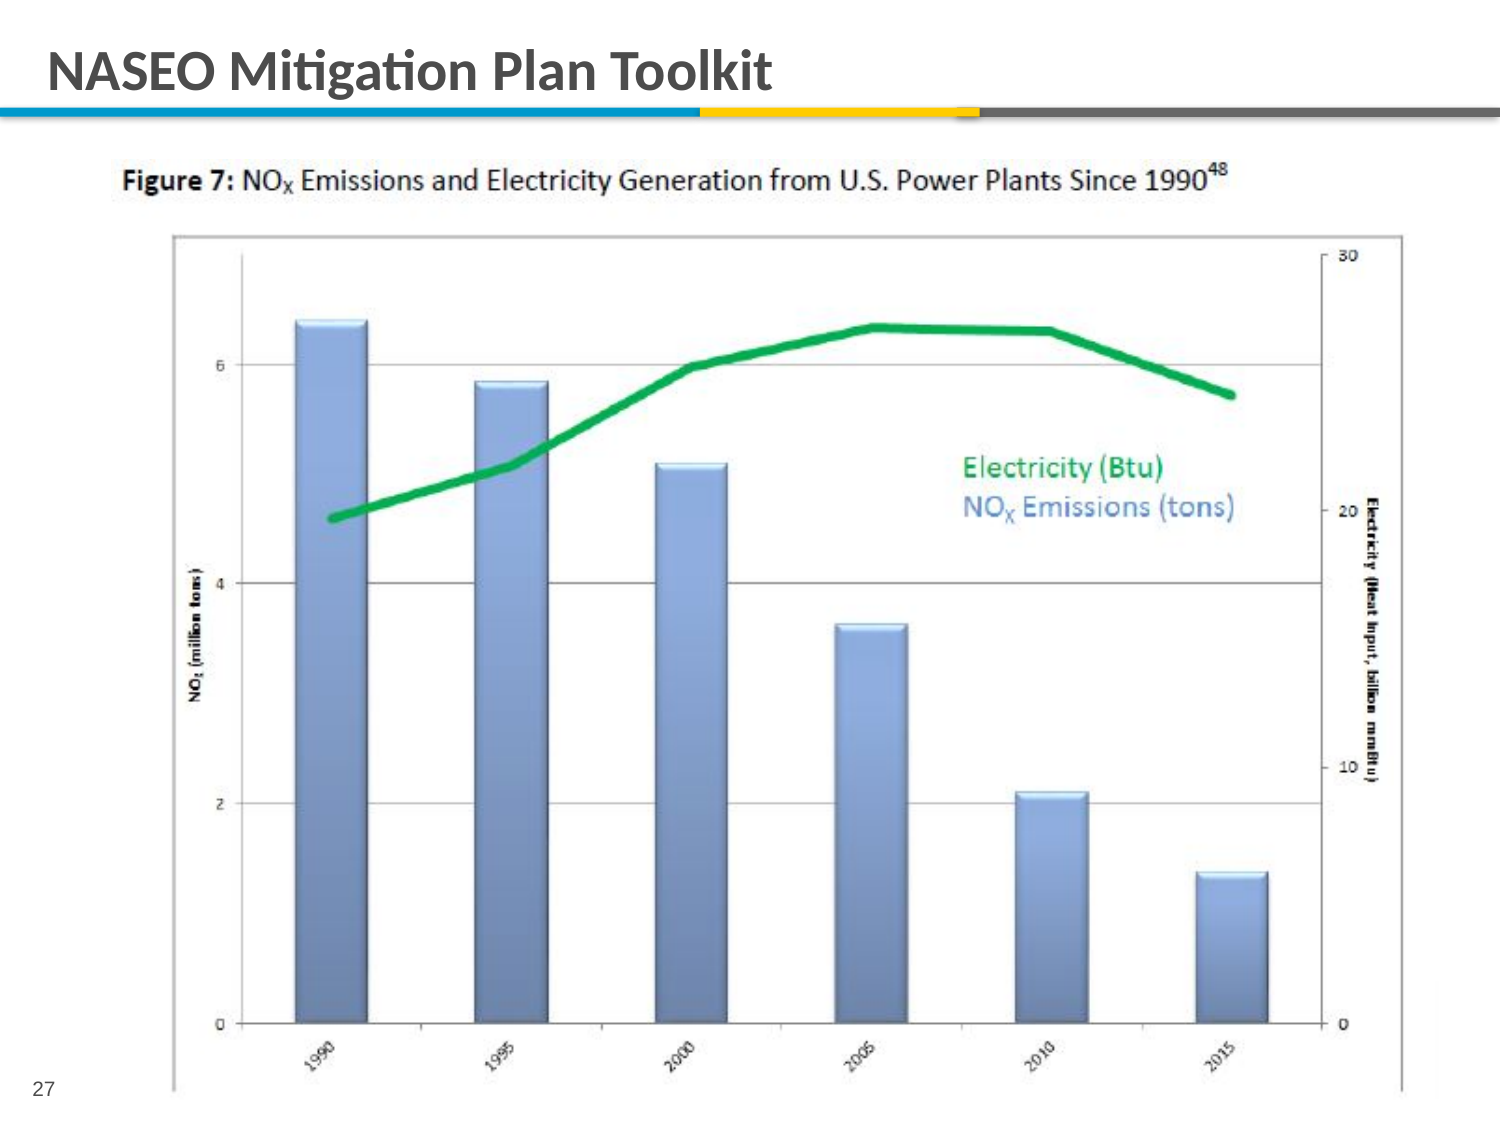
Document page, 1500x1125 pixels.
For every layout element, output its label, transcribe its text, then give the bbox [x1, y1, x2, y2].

title NASEO Mitigation Plan Toolkit [32, 0, 1464, 134]
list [111, 159, 1436, 1120]
